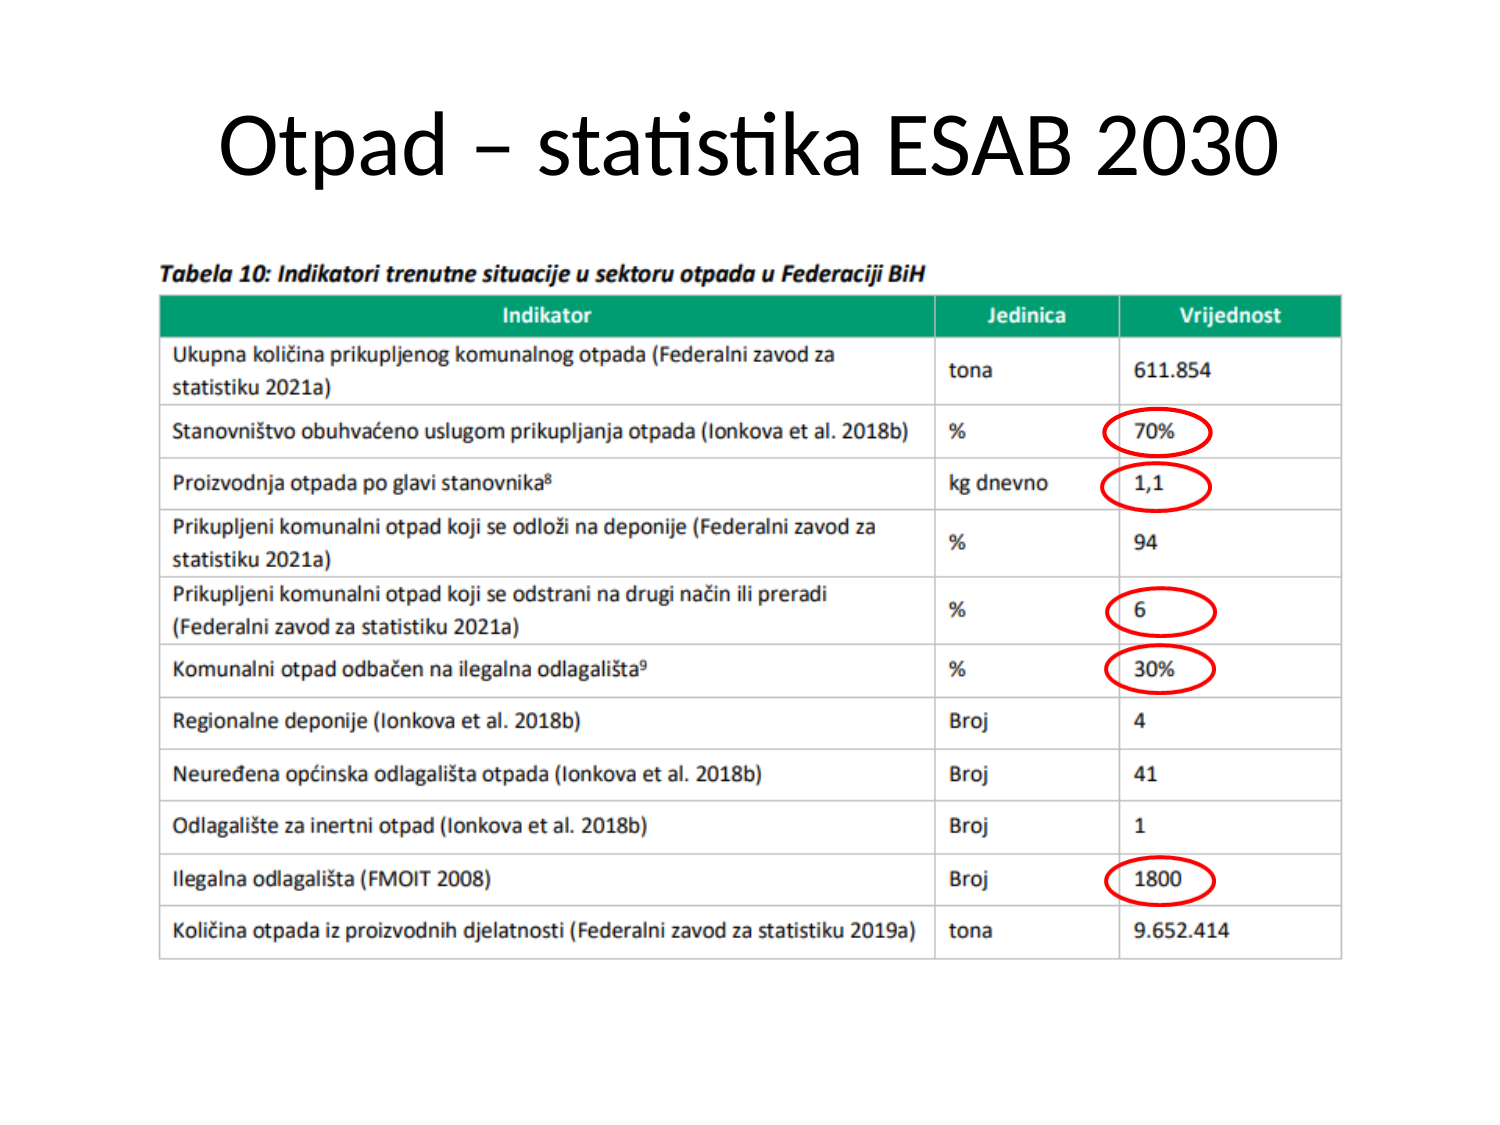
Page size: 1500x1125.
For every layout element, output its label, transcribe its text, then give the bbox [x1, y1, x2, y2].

title Otpad – statistika ESAB 2030 [75, 45, 1425, 233]
picture [145, 243, 1355, 974]
